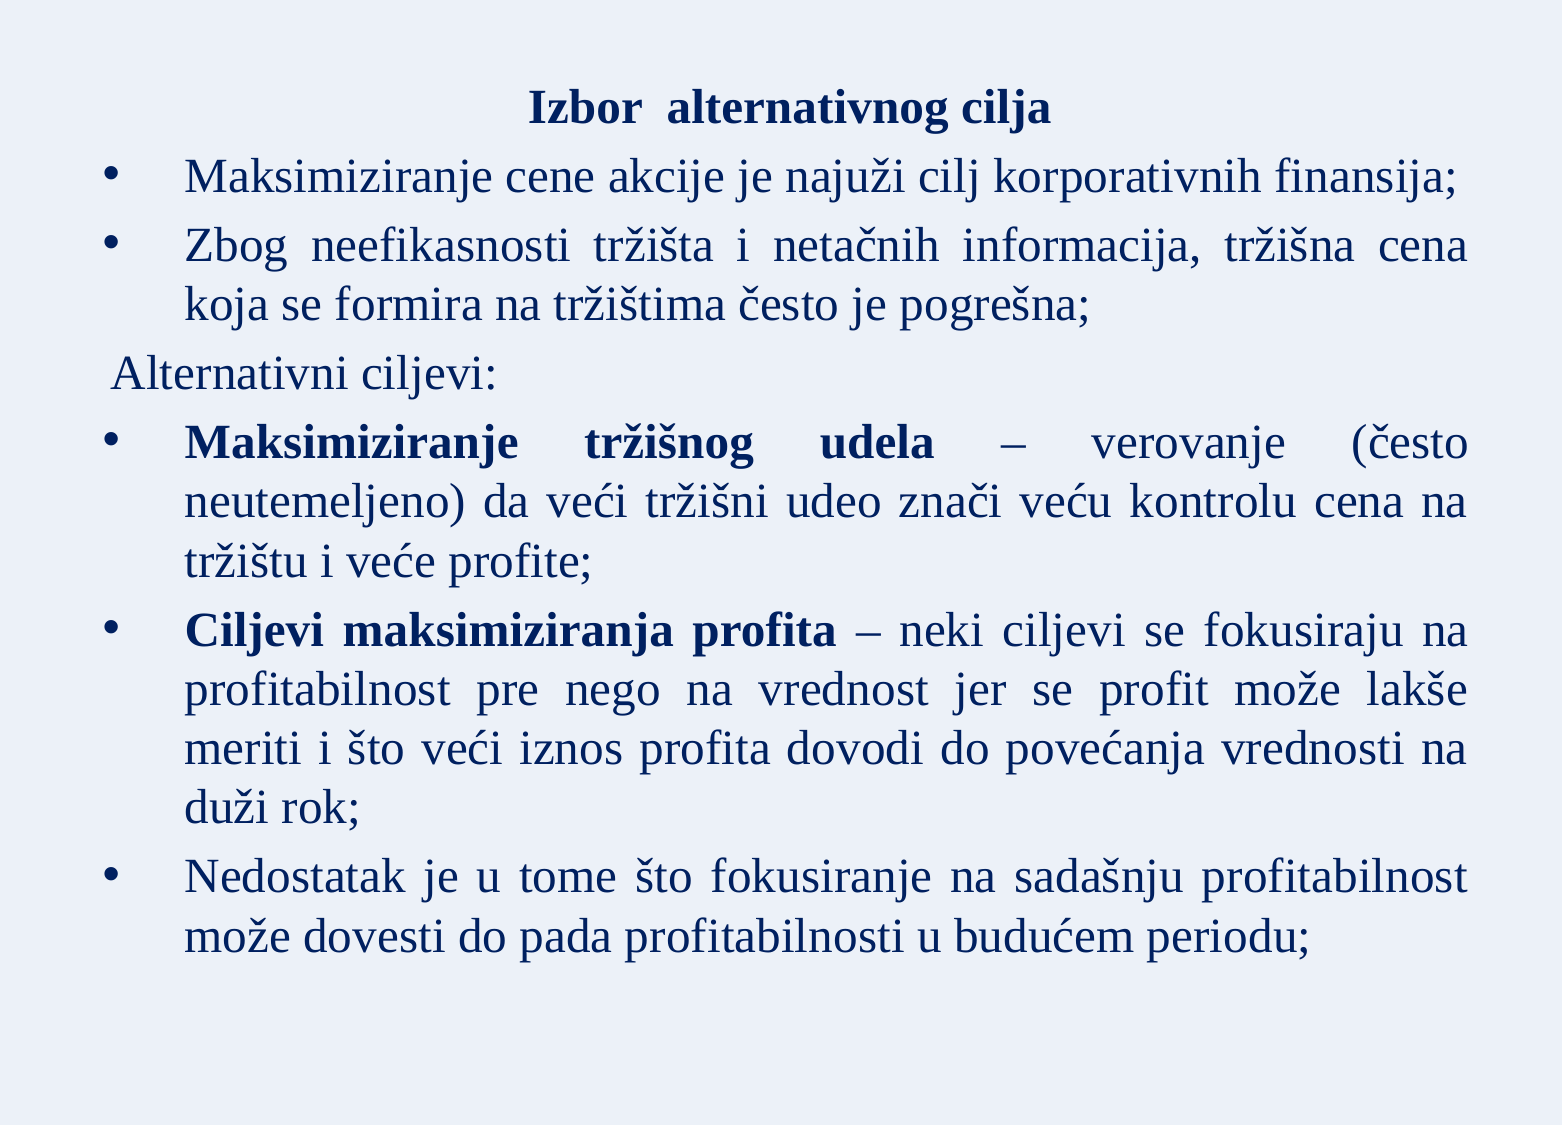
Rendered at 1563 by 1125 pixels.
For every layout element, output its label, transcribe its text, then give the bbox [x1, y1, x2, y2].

list Izbor alternativnog cilja Maksimiziranje cene akcije je najuži cilj korporativnih finansija; Zbog neefikasnosti tržišta i netačnih informacija, tržišna cena koja se formira na tržištima često je pogrešna; Alternativni ciljevi: Maksimiziranje tržišnog udela – verovanje (često neutemeljeno) da veći tržišni udeo znači veću kontrolu cena na tržištu i veće profite; Ciljevi maksimiziranja profita – neki ciljevi se fokusiraju na profitabilnost pre nego na vrednost jer se profit može lakše meriti i što veći iznos profita dovodi do povećanja vrednosti na duži rok; Nedostatak je u tome što fokusiranje na sadašnju profitabilnost može dovesti do pada profitabilnosti u budućem periodu; [78, 66, 1485, 1035]
